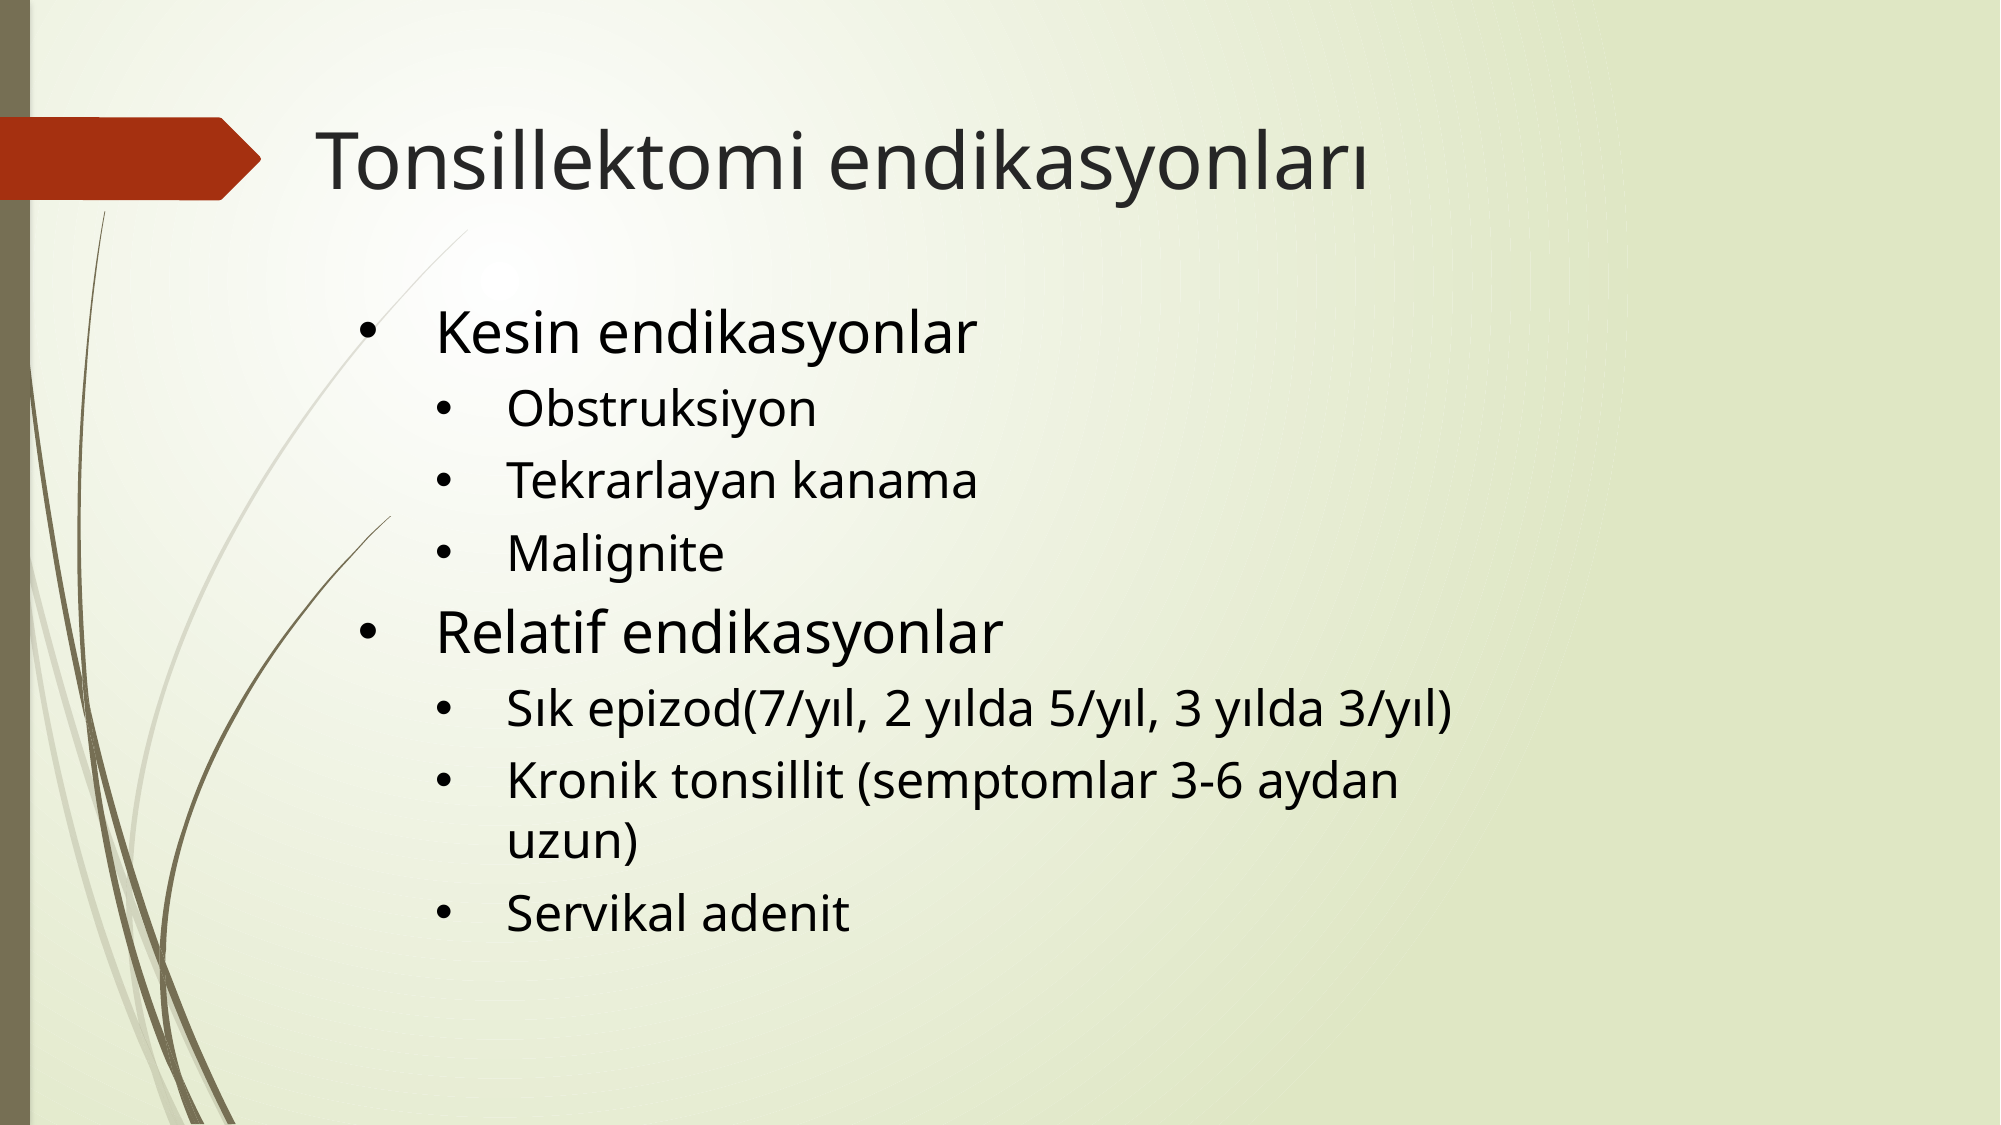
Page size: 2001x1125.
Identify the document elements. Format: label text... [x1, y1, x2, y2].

title Tonsillektomi endikasyonları [313, 61, 1445, 252]
text_box Kesin endikasyonlar Obstruksiyon Tekrarlayan kanama Malignite Relatif endikasyonlar Sık epizod(7/yıl, 2 yılda 5/yıl, 3 yılda 3/yıl) Kronik tonsillit (semptomlar 3-6 aydan uzun) Servikal adenit [355, 278, 1592, 941]
